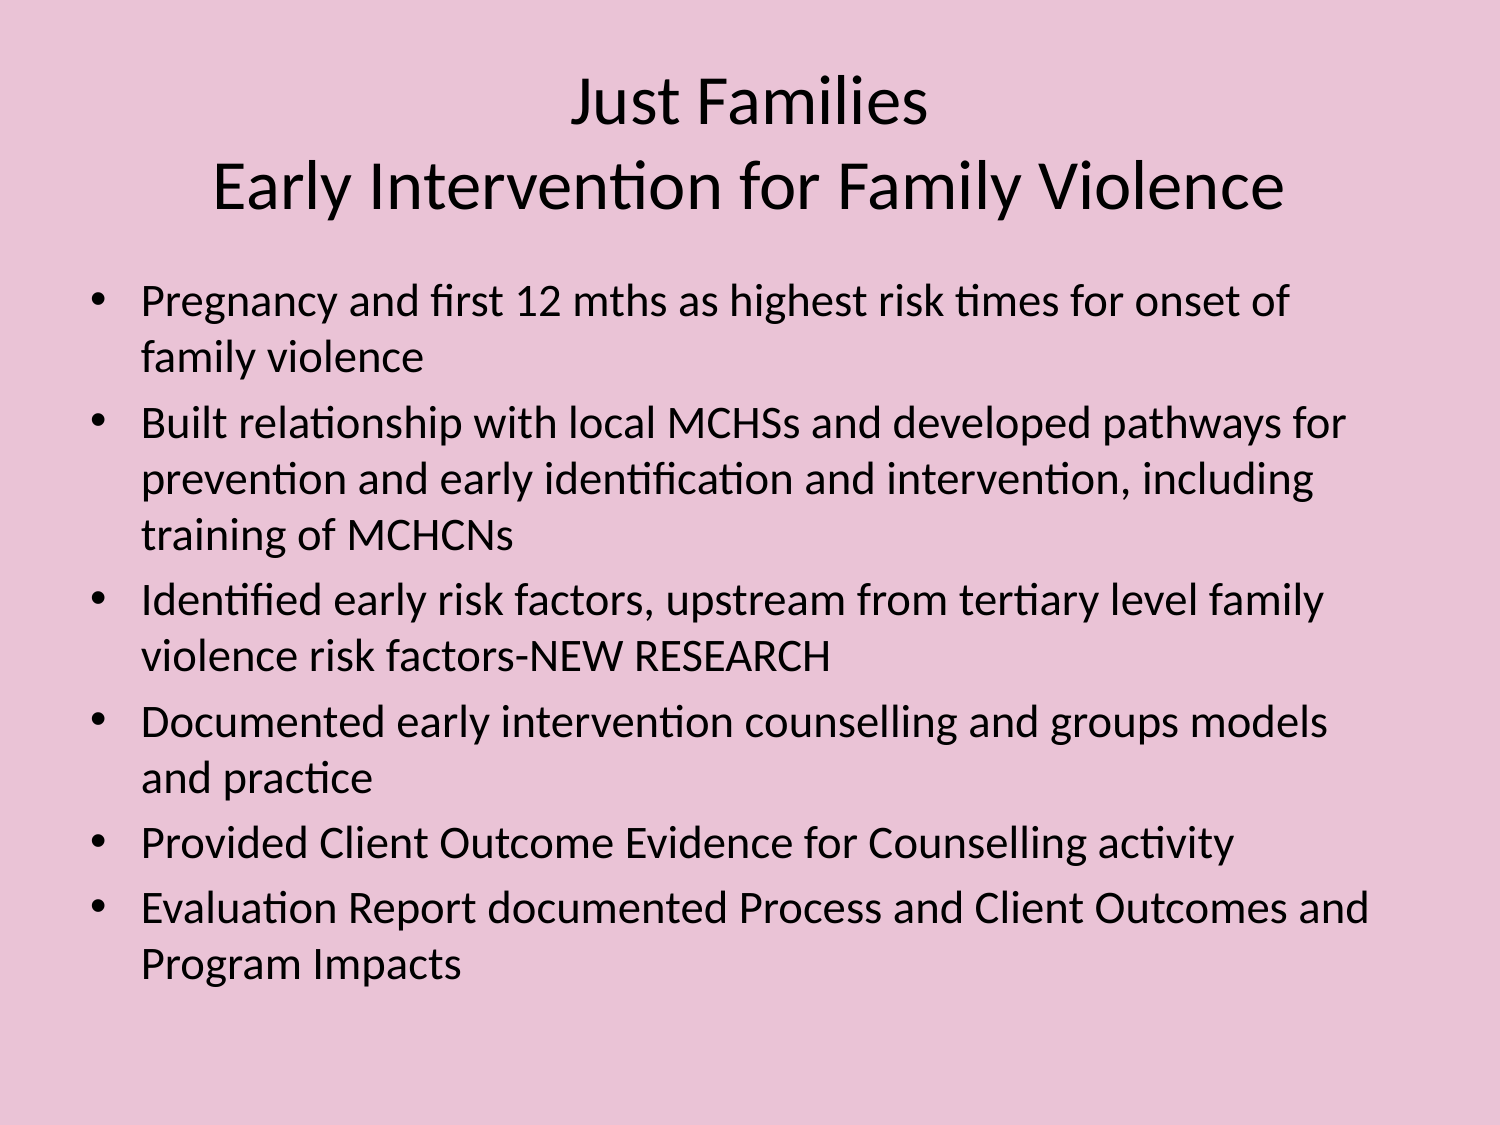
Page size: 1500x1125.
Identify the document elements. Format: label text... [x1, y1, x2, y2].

list Pregnancy and first 12 mths as highest risk times for onset of family violence Built relationship with local MCHSs and developed pathways for prevention and early identification and intervention, including training of MCHCNs Identified early risk factors, upstream from tertiary level family violence risk factors-NEW RESEARCH Documented early intervention counselling and groups models and practice Provided Client Outcome Evidence for Counselling activity Evaluation Report documented Process and Client Outcomes and Program Impacts [75, 262, 1425, 1005]
title Just Families Early Intervention for Family Violence [75, 45, 1425, 233]
